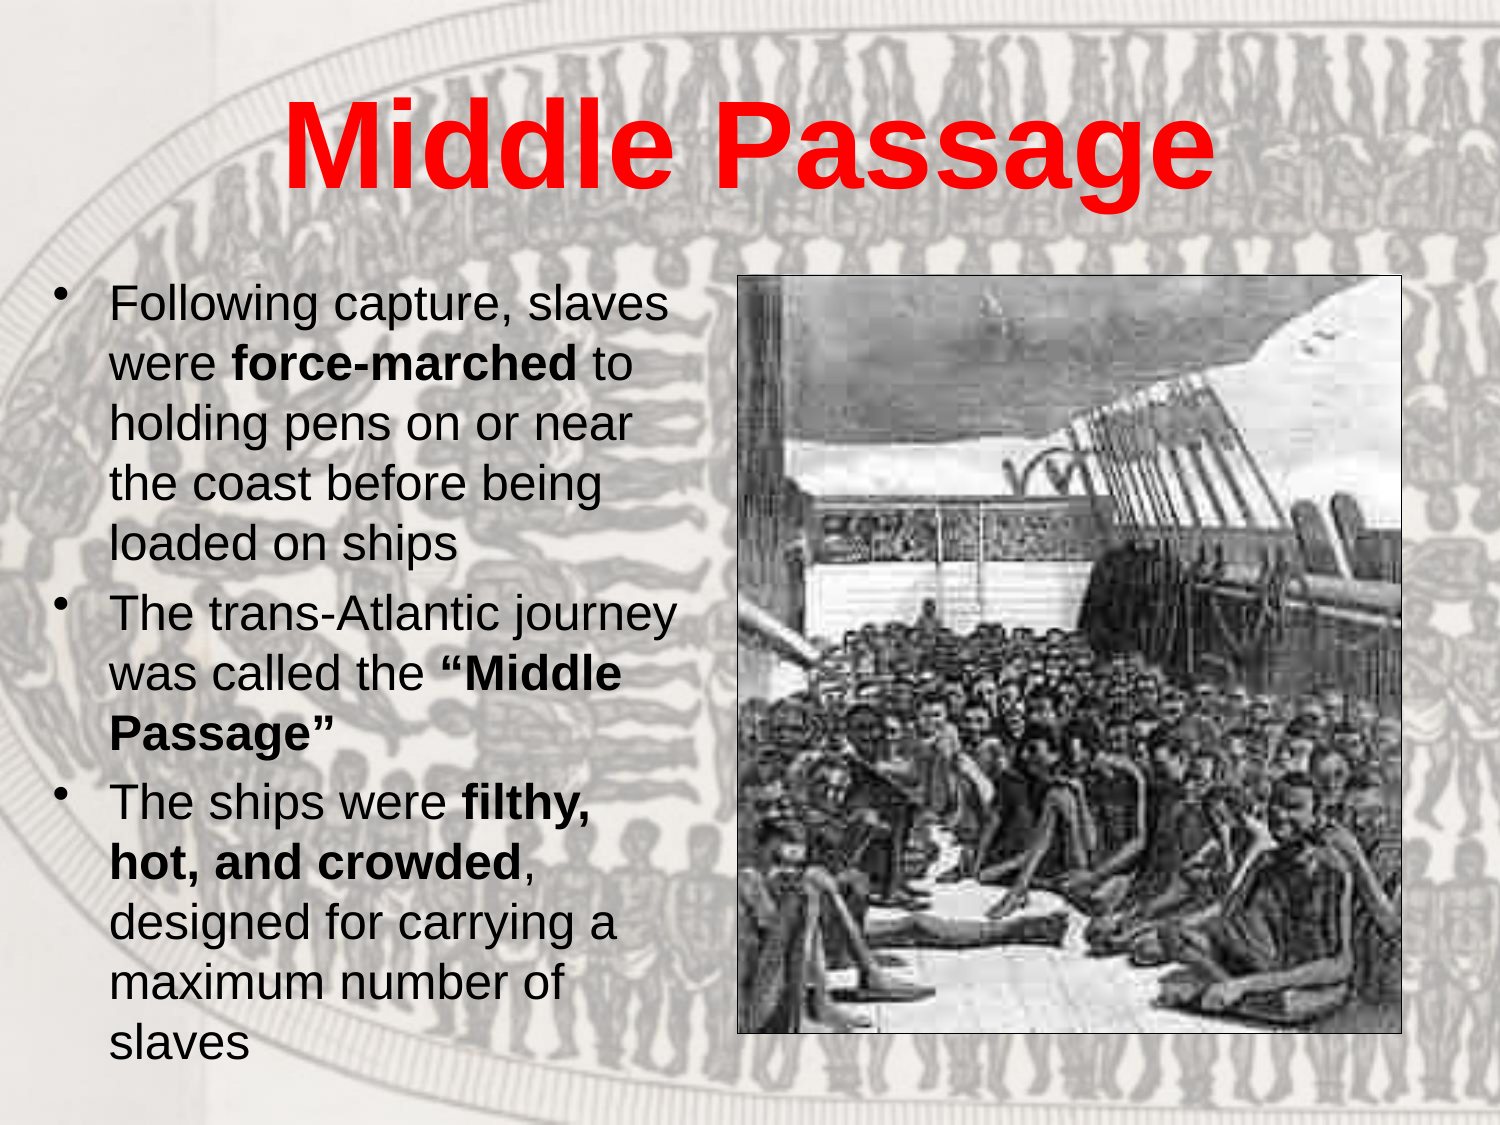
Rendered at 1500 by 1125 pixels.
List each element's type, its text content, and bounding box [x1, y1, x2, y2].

list Following capture, slaves were force-marched to holding pens on or near the coast before being loaded on ships The trans-Atlantic journey was called the “Middle Passage” The ships were filthy, hot, and crowded, designed for carrying a maximum number of slaves [37, 262, 700, 1038]
picture [0, 0, 1500, 1125]
title Middle Passage [75, 45, 1425, 233]
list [737, 274, 1402, 1034]
